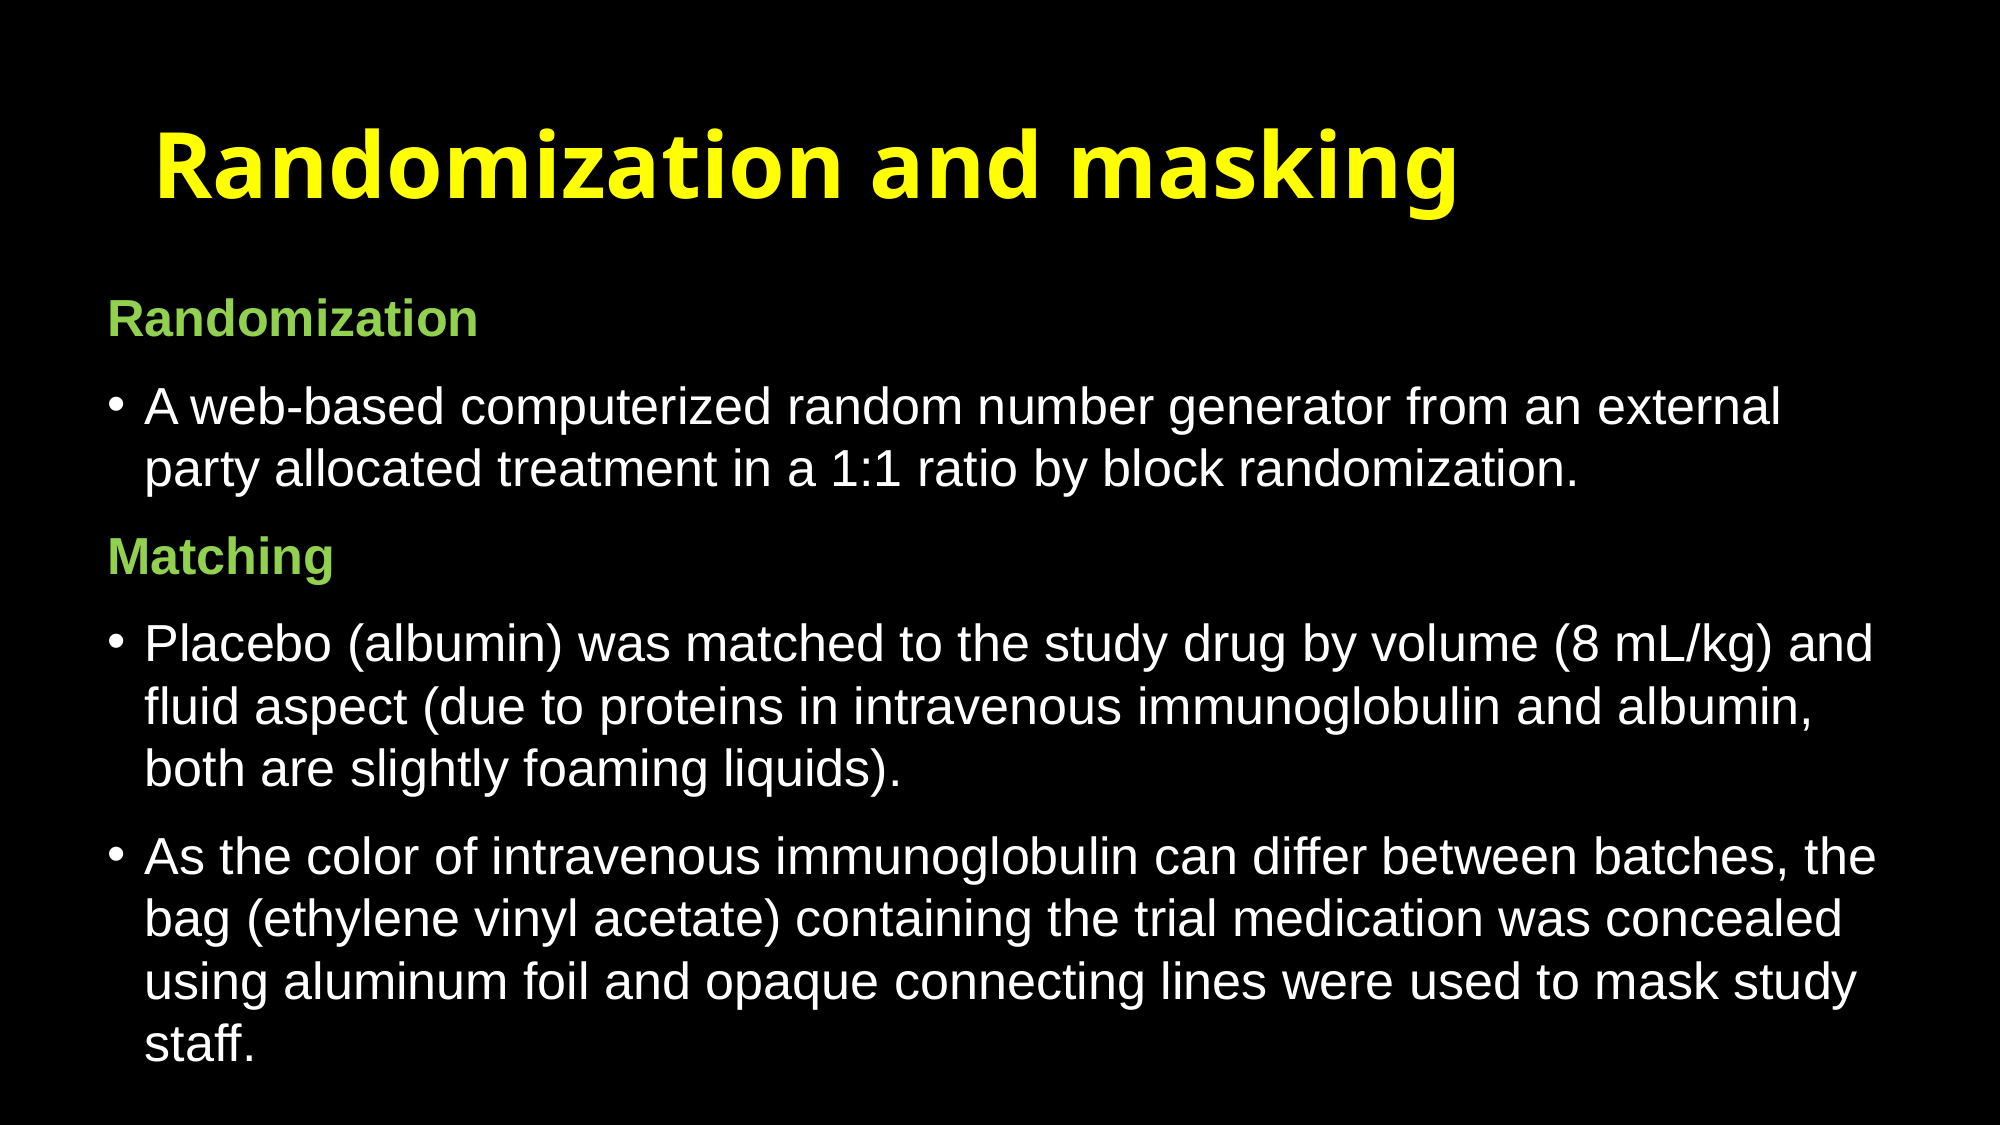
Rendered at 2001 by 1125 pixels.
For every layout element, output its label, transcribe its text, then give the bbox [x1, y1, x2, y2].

title Randomization and masking [137, 59, 1863, 277]
list Randomization A web-based computerized random number generator from an external party allocated treatment in a 1:1 ratio by block randomization. Matching Placebo (albumin) was matched to the study drug by volume (8 mL/kg) and fluid aspect (due to proteins in intravenous immunoglobulin and albumin, both are slightly foaming liquids). As the color of intravenous immunoglobulin can differ between batches, the bag (ethylene vinyl acetate) containing the trial medication was concealed using aluminum foil and opaque connecting lines were used to mask study staff. [92, 277, 1924, 1100]
